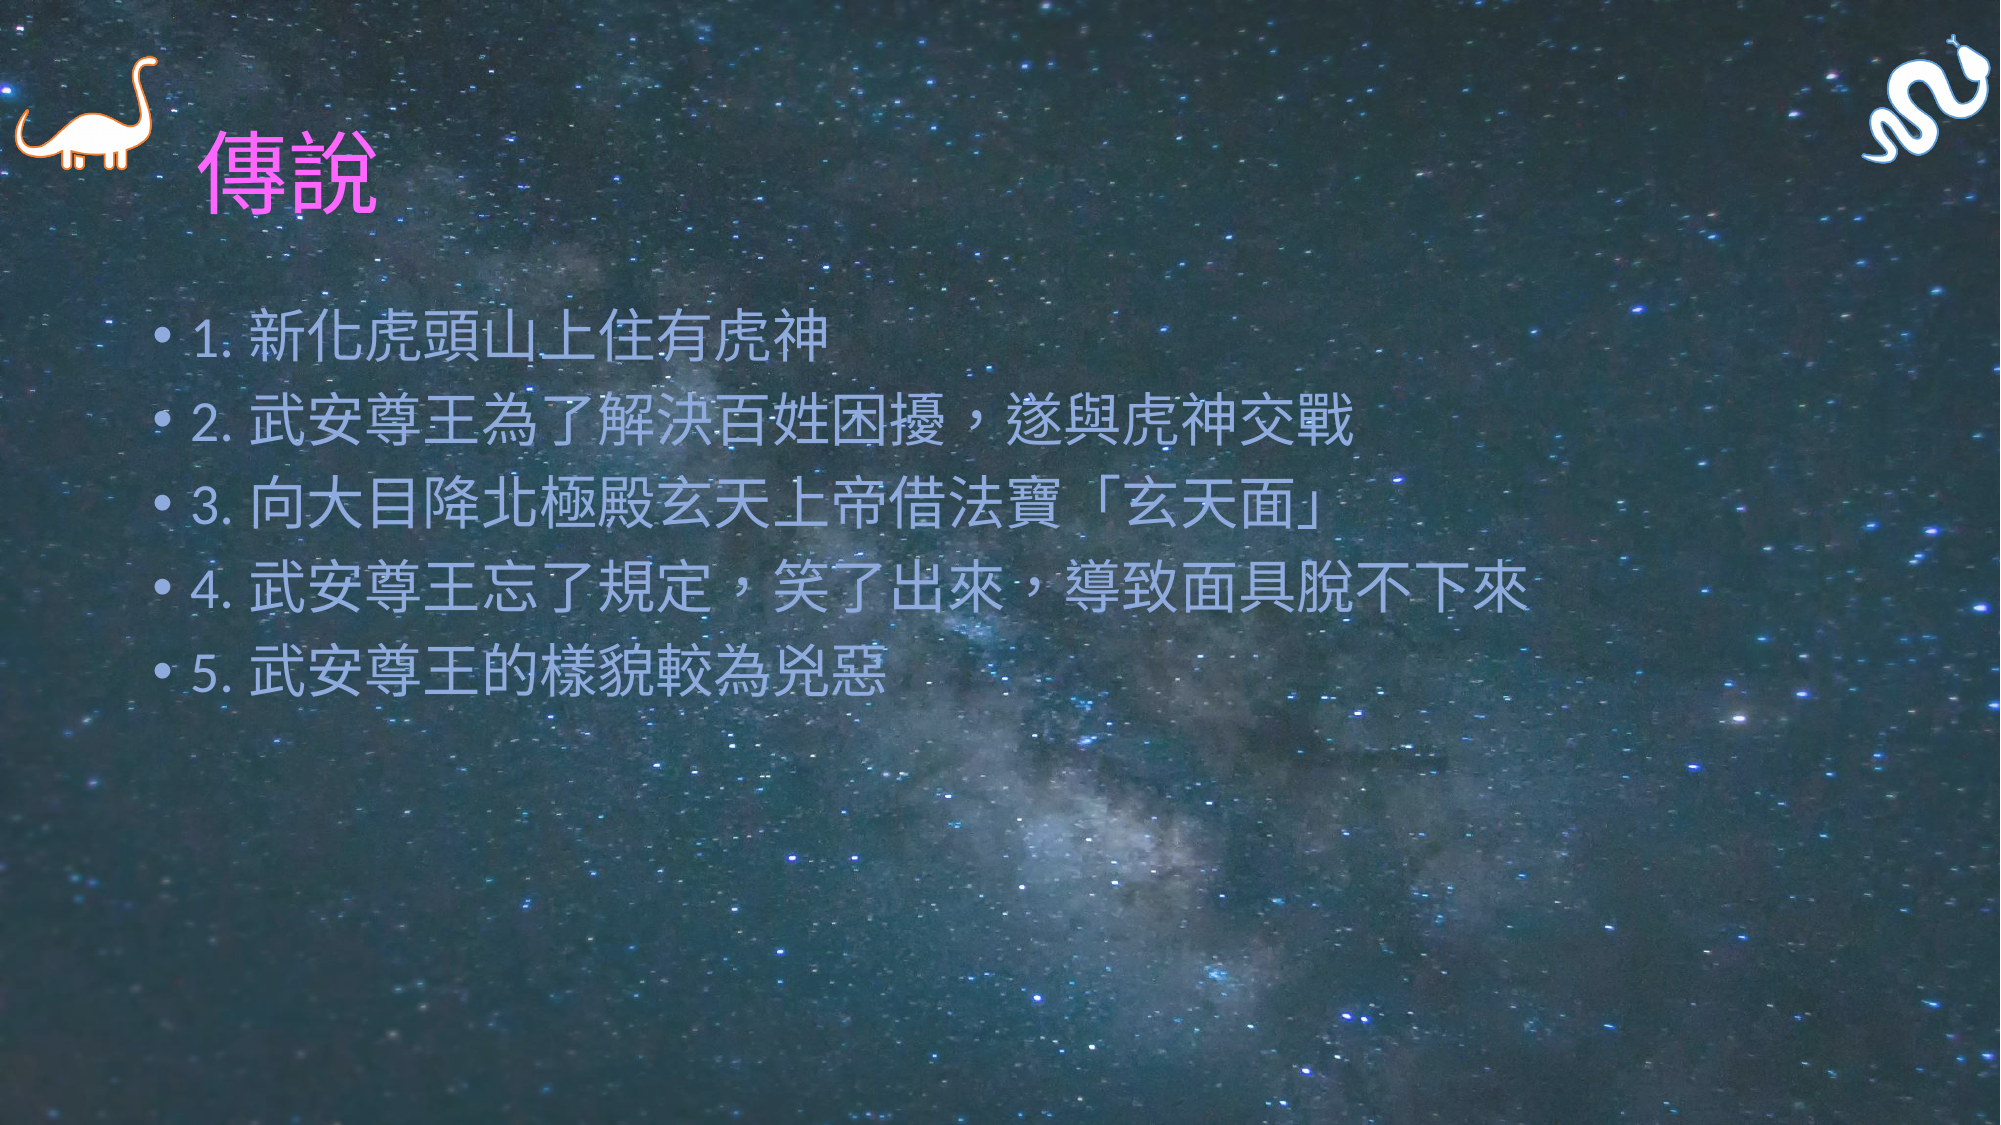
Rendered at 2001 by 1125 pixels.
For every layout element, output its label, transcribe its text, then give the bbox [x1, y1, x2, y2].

picture [10, 37, 161, 188]
list 1.新化虎頭山上住有虎神 2.武安尊王為了解決百姓困擾，遂與虎神交戰 3.向大目降北極殿玄天上帝借法寶「玄天面」 4.武安尊王忘了規定，笑了出來，導致面具脫不下來 5.武安尊王的樣貌較為兇惡 [137, 299, 1863, 1014]
picture [1850, 22, 2000, 173]
title 傳說 [181, 68, 1884, 287]
